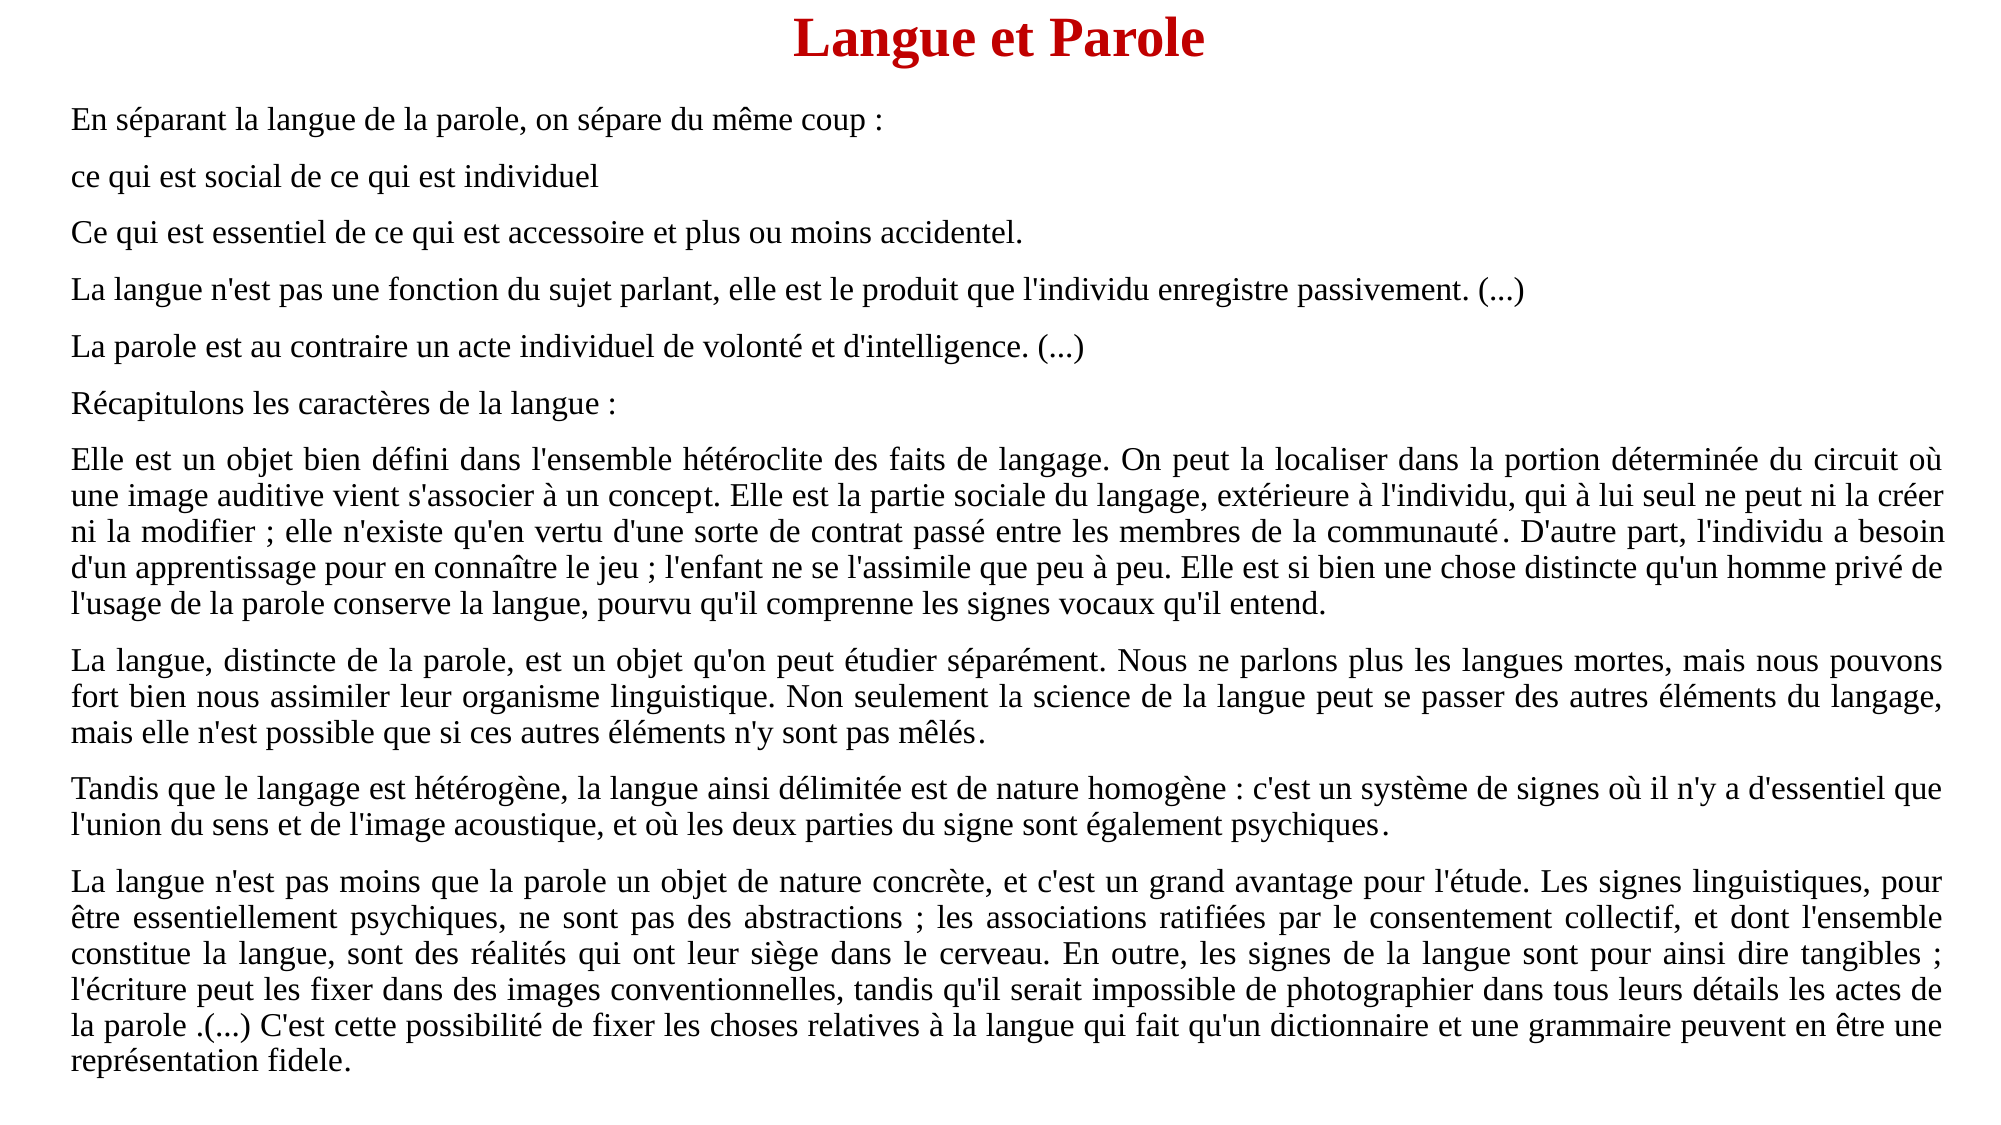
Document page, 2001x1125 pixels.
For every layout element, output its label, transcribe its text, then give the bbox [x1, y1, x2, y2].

title Langue et Parole [137, 0, 1863, 77]
list En séparant la langue de la parole, on sépare du même coup : ce qui est social de ce qui est individuel Ce qui est essentiel de ce qui est accessoire et plus ou moins accidentel. La langue n'est pas une fonction du sujet parlant, elle est le produit que l'individu enregistre passivement. (...) La parole est au contraire un acte individuel de volonté et d'intelligence. (...) Récapitulons les caractères de la langue : Elle est un objet bien défini dans l'ensemble hétéroclite des faits de langage. On peut la localiser dans la portion déterminée du circuit où une image auditive vient s'associer à un concept. Elle est la partie sociale du langage, extérieure à l'individu, qui à lui seul ne peut ni la créer ni la modifier ; elle n'existe qu'en vertu d'une sorte de contrat passé entre les membres de la communauté. D'autre part, l'individu a besoin d'un apprentissage pour en connaître le jeu ; l'enfant ne se l'assimile que peu à peu. Elle est si bien une chose distincte qu'un homme privé de l'usage de la parole conserve la langue, pourvu qu'il comprenne les signes vocaux qu'il entend. La langue, distincte de la parole, est un objet qu'on peut étudier séparément. Nous ne parlons plus les langues mortes, mais nous pouvons fort bien nous assimiler leur organisme linguistique. Non seulement la science de la langue peut se passer des autres éléments du langage, mais elle n'est possible que si ces autres éléments n'y sont pas mêlés. Tandis que le langage est hétérogène, la langue ainsi délimitée est de nature homogène : c'est un système de signes où il n'y a d'essentiel que l'union du sens et de l'image acoustique, et où les deux parties du signe sont également psychiques. La langue n'est pas moins que la parole un objet de nature concrète, et c'est un grand avantage pour l'étude. Les signes linguistiques, pour être essentiellement psychiques, ne sont pas des abstractions ; les associations ratifiées par le consentement collectif, et dont l'ensemble constitue la langue, sont des réalités qui ont leur siège dans le cerveau. En outre, les signes de la langue sont pour ainsi dire tangibles ; l'écriture peut les fixer dans des images conventionnelles, tandis qu'il serait impossible de photographier dans tous leurs détails les actes de la parole .(...) C'est cette possibilité de fixer les choses relatives à la langue qui fait qu'un dictionnaire et une grammaire peuvent en être une représentation fidele. [55, 94, 1962, 1090]
